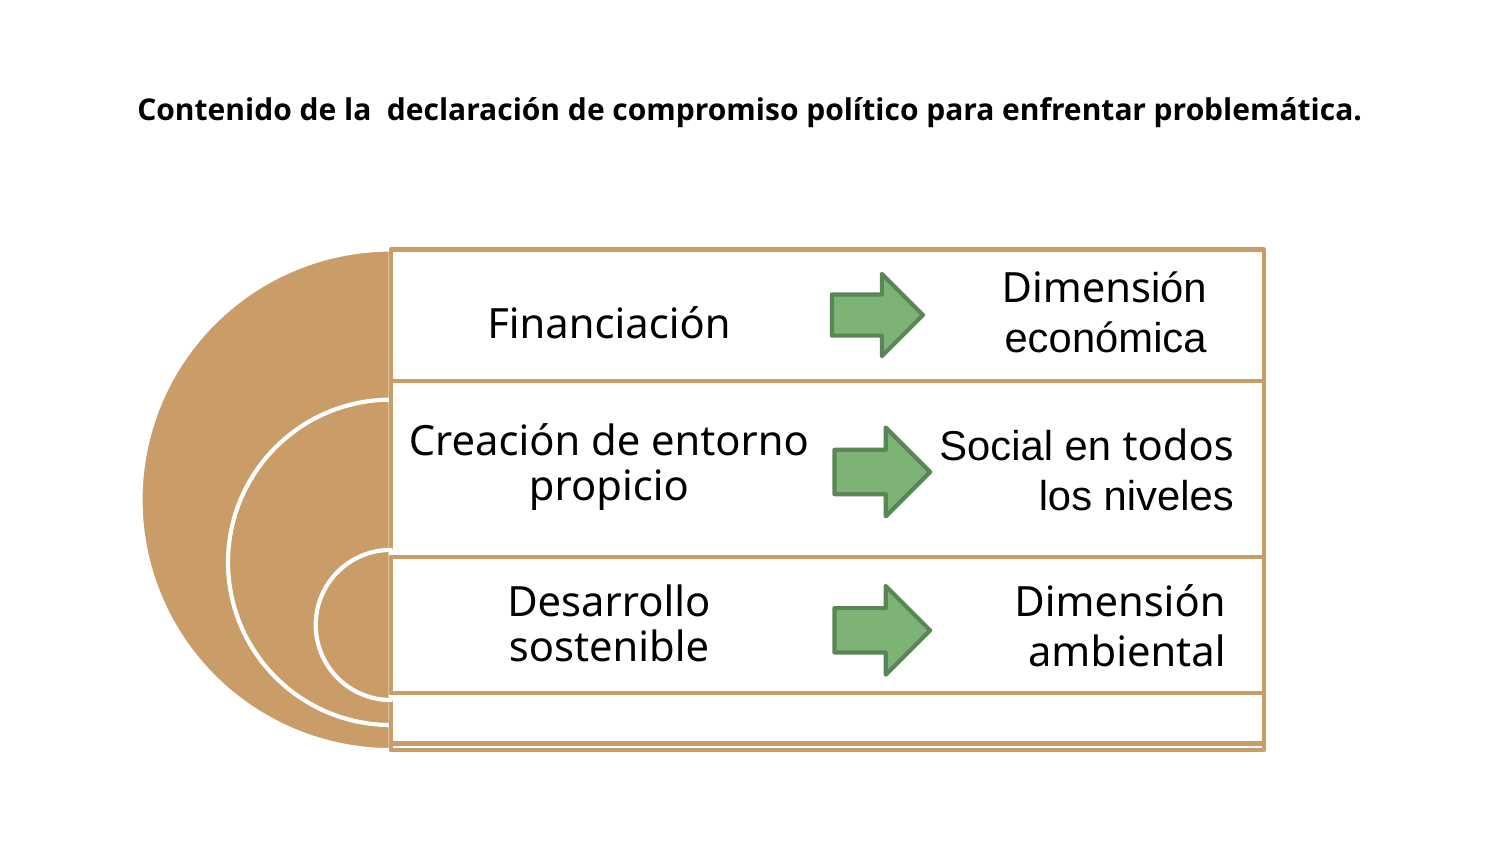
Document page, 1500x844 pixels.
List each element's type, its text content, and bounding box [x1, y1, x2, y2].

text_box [140, 249, 1265, 751]
title Contenido de la declaración de compromiso político para enfrentar problemática. [116, 75, 1384, 165]
